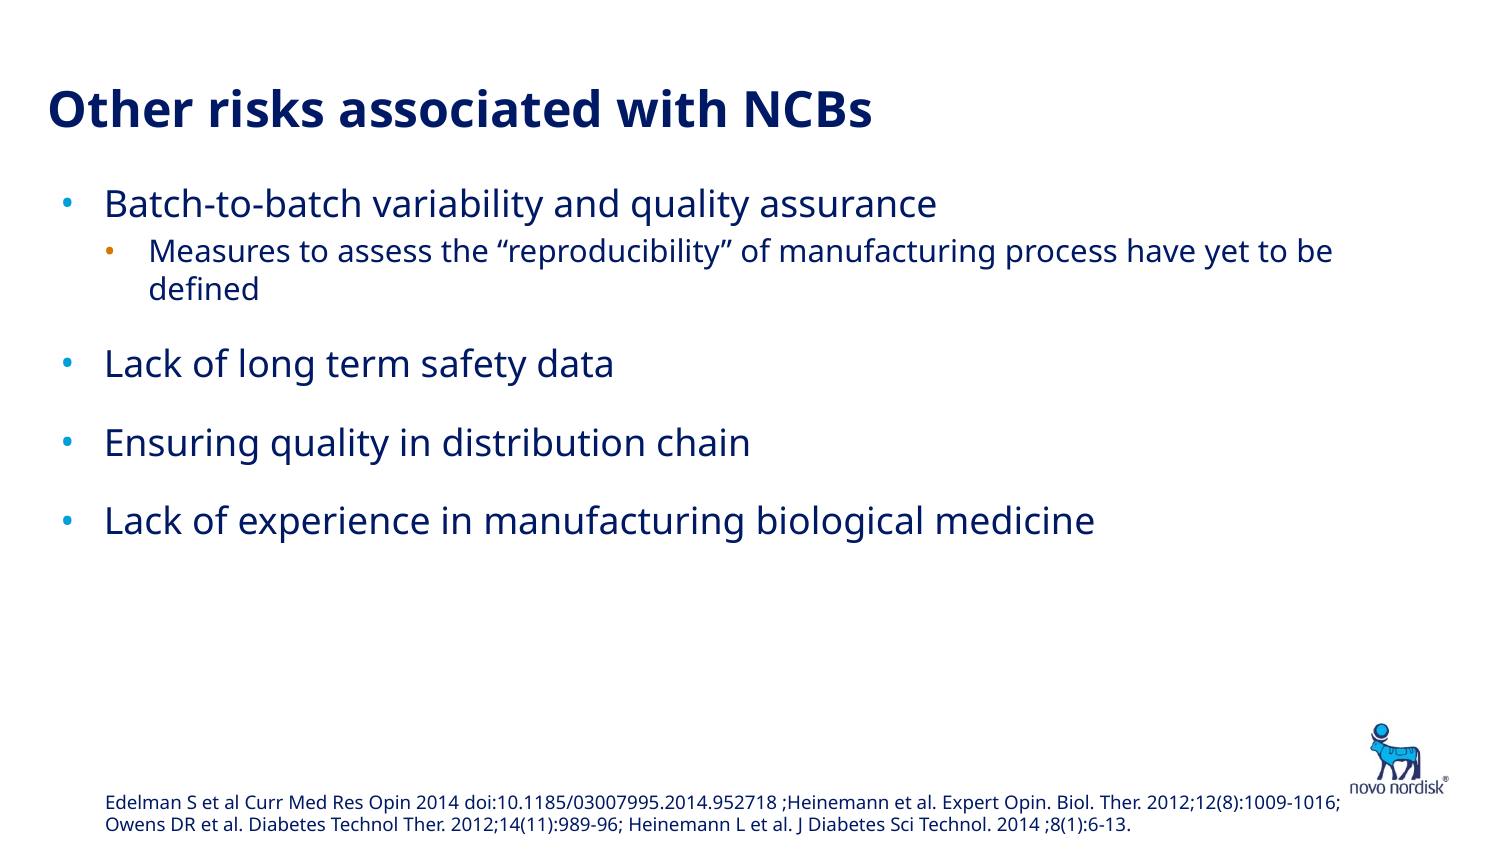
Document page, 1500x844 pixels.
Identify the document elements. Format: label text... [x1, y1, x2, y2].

title Other risks associated with NCBs [47, 57, 1392, 157]
list Batch-to-batch variability and quality assurance Measures to assess the “reproducibility” of manufacturing process have yet to be defined Lack of long term safety data Ensuring quality in distribution chain Lack of experience in manufacturing biological medicine [60, 180, 1457, 727]
picture [1330, 703, 1463, 813]
text_box Edelman S et al Curr Med Res Opin 2014 doi:10.1185/03007995.2014.952718 ;Heinemann et al. Expert Opin. Biol. Ther. 2012;12(8):1009-1016; Owens DR et al. Diabetes Technol Ther. 2012;14(11):989-96; Heinemann L et al. J Diabetes Sci Technol. 2014 ;8(1):6-13. [90, 783, 1360, 844]
